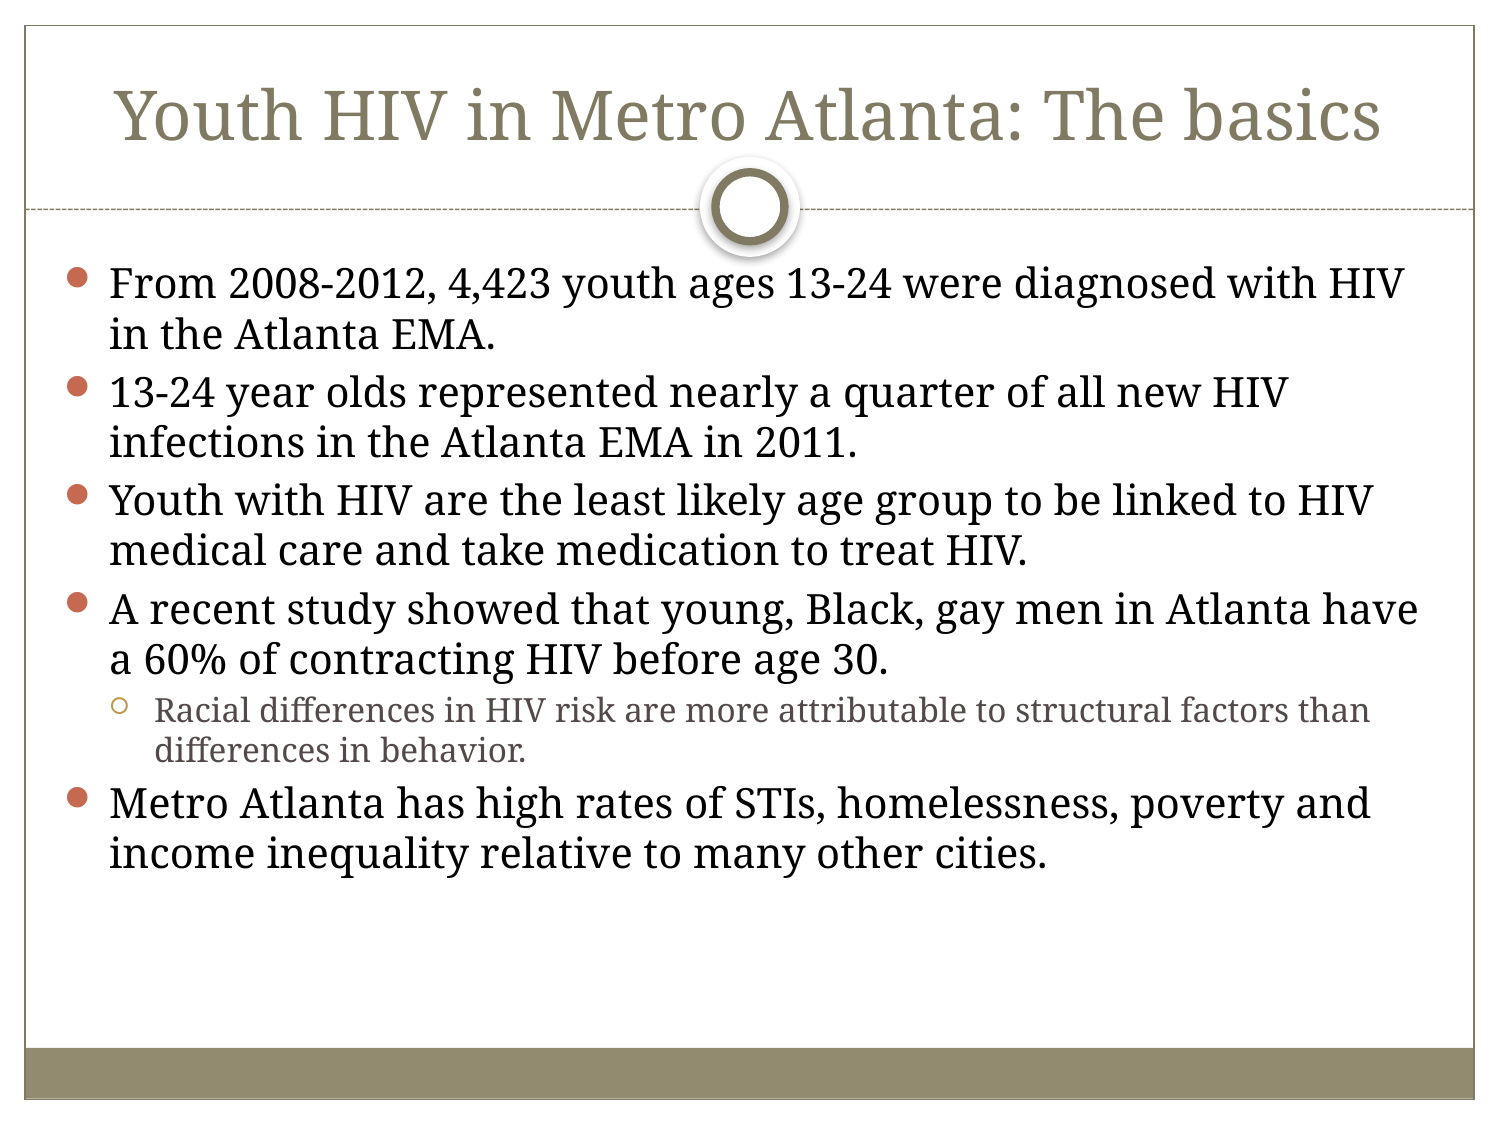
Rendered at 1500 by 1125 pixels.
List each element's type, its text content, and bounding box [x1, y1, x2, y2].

list From 2008-2012, 4,423 youth ages 13-24 were diagnosed with HIV in the Atlanta EMA. 13-24 year olds represented nearly a quarter of all new HIV infections in the Atlanta EMA in 2011. Youth with HIV are the least likely age group to be linked to HIV medical care and take medication to treat HIV. A recent study showed that young, Black, gay men in Atlanta have a 60% of contracting HIV before age 30. Racial differences in HIV risk are more attributable to structural factors than differences in behavior. Metro Atlanta has high rates of STIs, homelessness, poverty and income inequality relative to many other cities. [49, 249, 1450, 1005]
title Youth HIV in Metro Atlanta: The basics [49, 37, 1450, 162]
